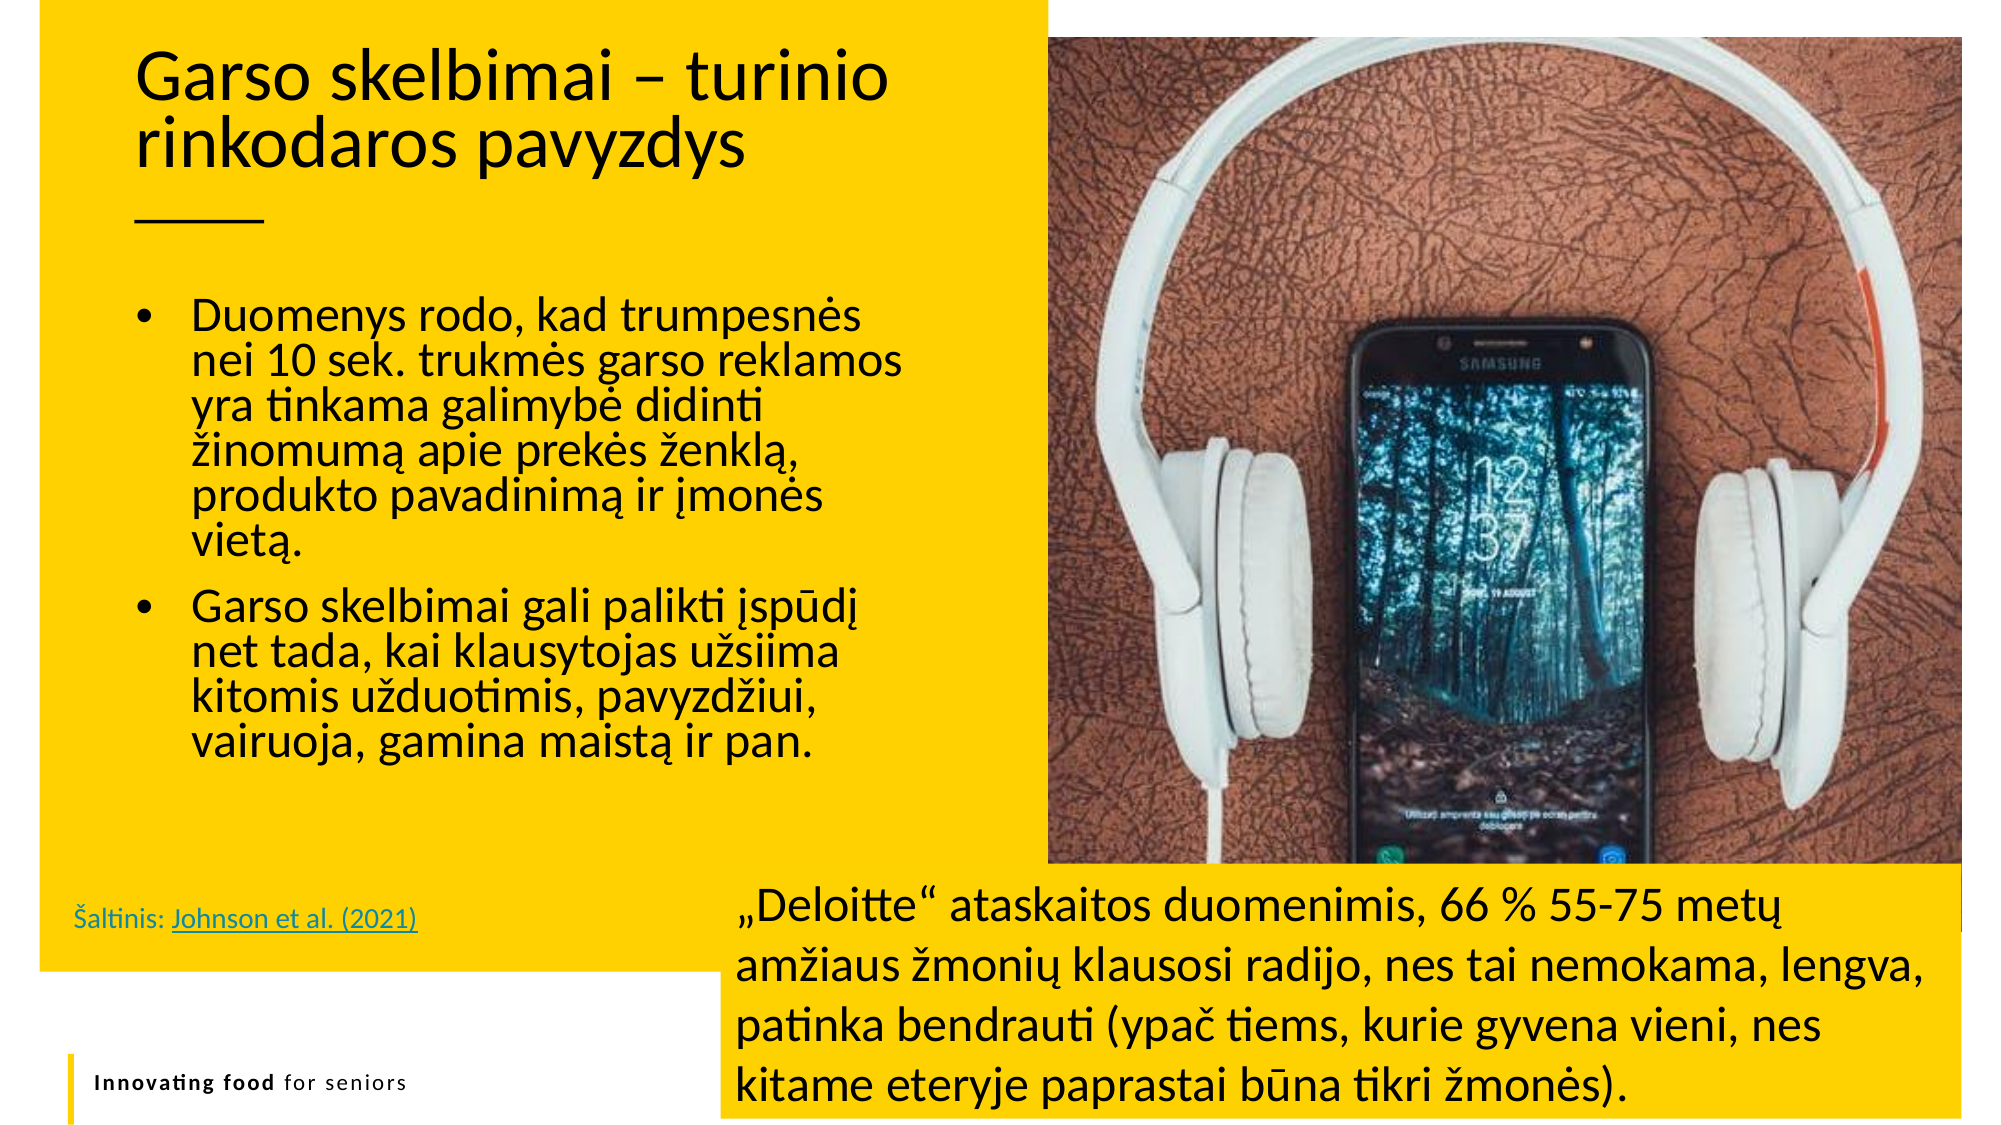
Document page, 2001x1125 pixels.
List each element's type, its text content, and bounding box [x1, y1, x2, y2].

picture [1048, 37, 1962, 932]
list Duomenys rodo, kad trumpesnės nei 10 sek. trukmės garso reklamos yra tinkama galimybė didinti žinomumą apie prekės ženklą, produkto pavadinimą ir įmonės vietą. Garso skelbimai gali palikti įspūdį net tada, kai klausytojas užsiima kitomis užduotimis, pavyzdžiui, vairuoja, gamina maistą ir pan. [120, 288, 938, 923]
text_box Šaltinis: Johnson et al. (2021) [58, 892, 433, 942]
text_box „Deloitte“ ataskaitos duomenimis, 66 % 55-75 metų amžiaus žmonių klausosi radijo, nes tai nemokama, lengva, patinka bendrauti (ypač tiems, kurie gyvena vieni, nes kitame eteryje paprastai būna tikri žmonės). [720, 863, 1962, 1119]
list Garso skelbimai – turinio rinkodaros pavyzdys [120, 38, 955, 203]
